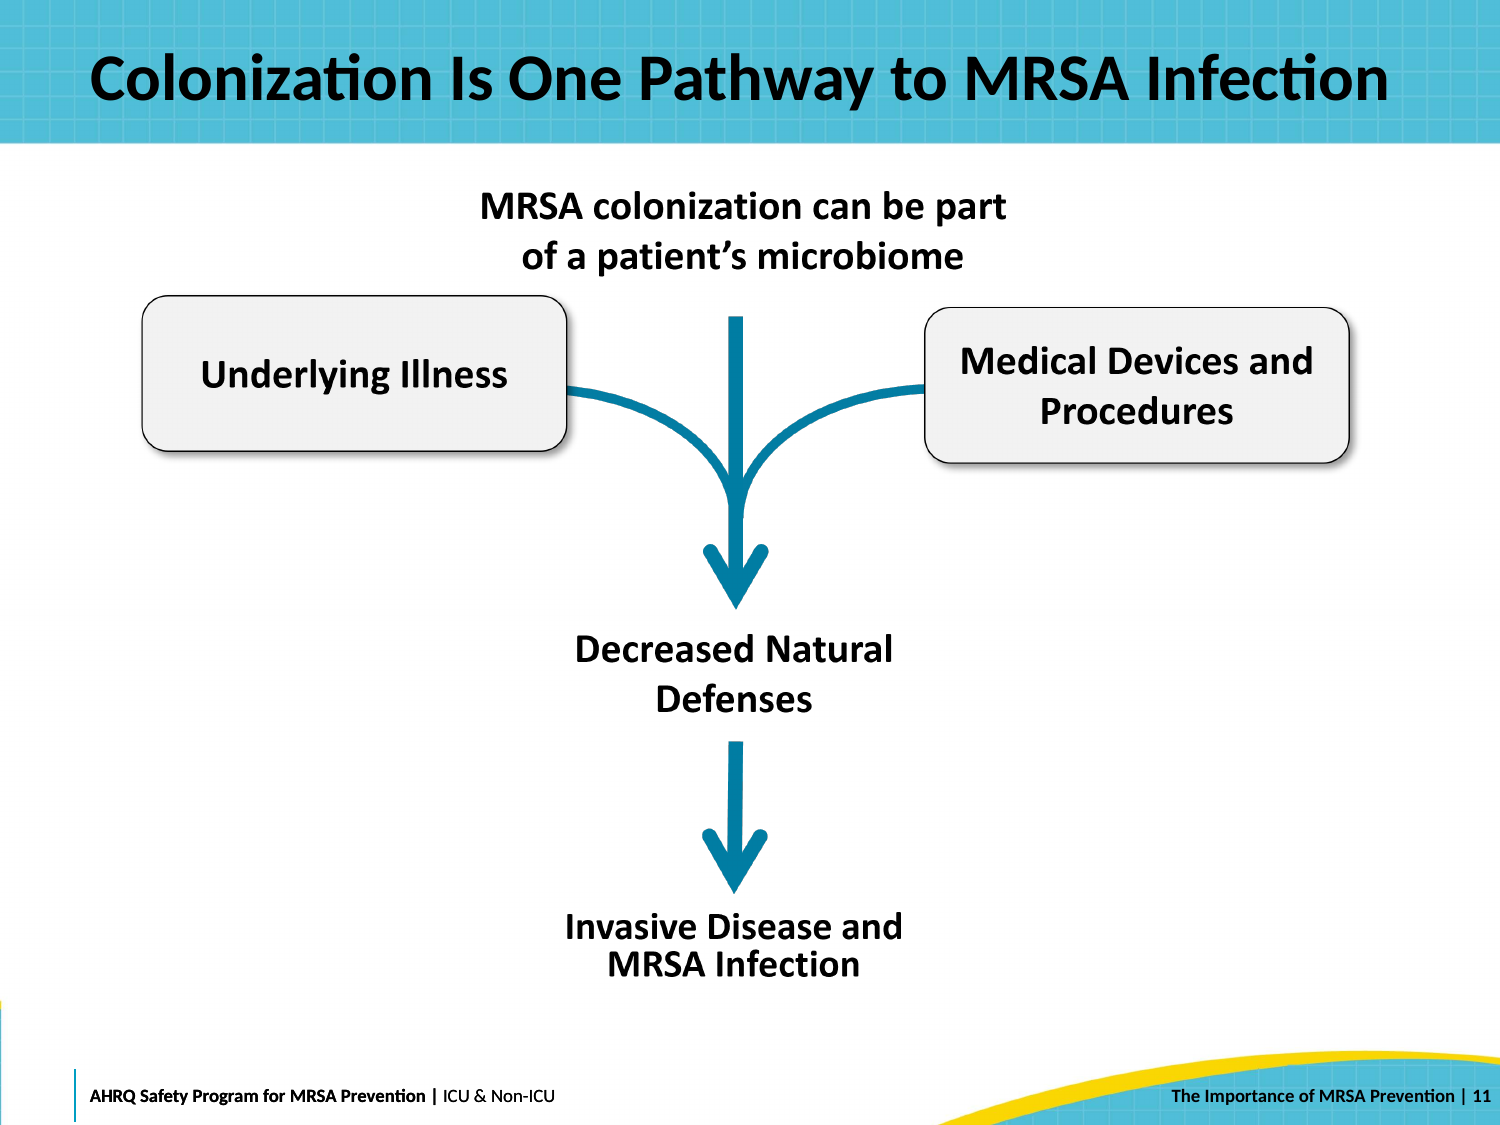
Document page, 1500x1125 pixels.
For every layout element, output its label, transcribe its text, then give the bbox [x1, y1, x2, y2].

title Colonization Is One Pathway to MRSA Infection [75, 0, 1425, 150]
slide_number | 11 [1455, 1065, 1500, 1125]
picture [0, 0, 1500, 1125]
